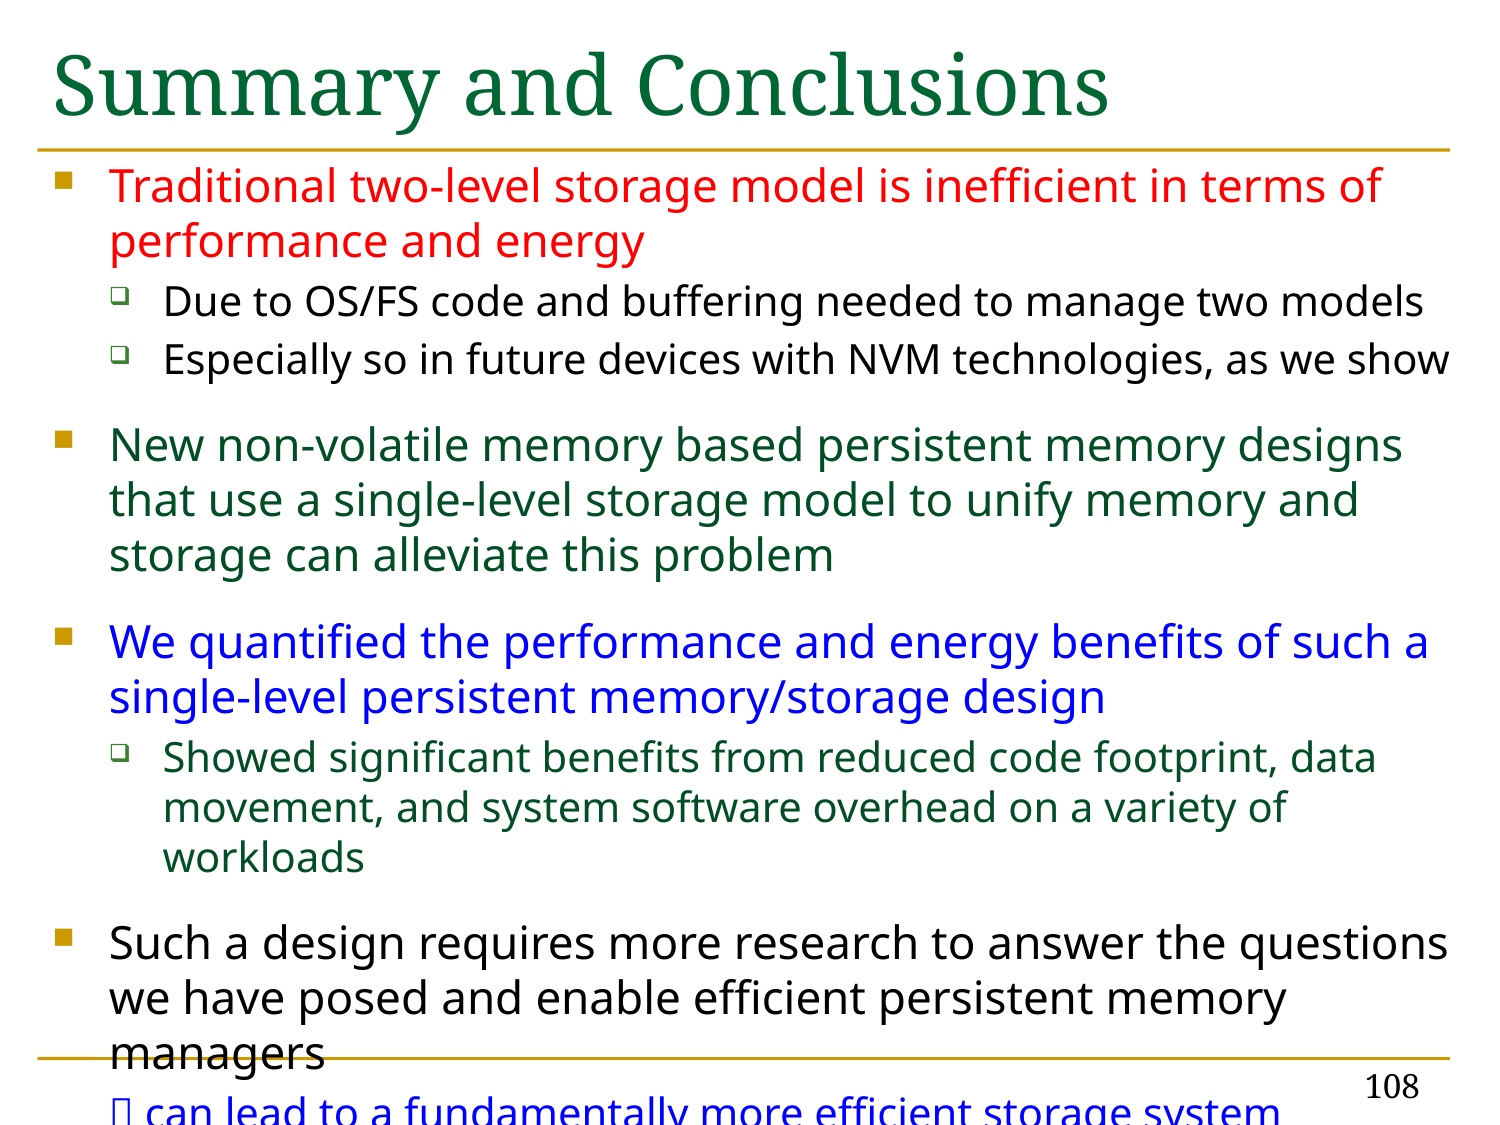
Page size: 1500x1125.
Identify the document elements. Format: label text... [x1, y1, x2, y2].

list Traditional two-level storage model is inefficient in terms of performance and energy Due to OS/FS code and buffering needed to manage two models Especially so in future devices with NVM technologies, as we show New non-volatile memory based persistent memory designs that use a single-level storage model to unify memory and storage can alleviate this problem We quantified the performance and energy benefits of such a single-level persistent memory/storage design Showed significant benefits from reduced code footprint, data movement, and system software overhead on a variety of workloads Such a design requires more research to answer the questions we have posed and enable efficient persistent memory managers  can lead to a fundamentally more efficient storage system [37, 148, 1500, 1048]
title Summary and Conclusions [37, 24, 1451, 148]
slide_number 108 [1084, 1042, 1436, 1118]
